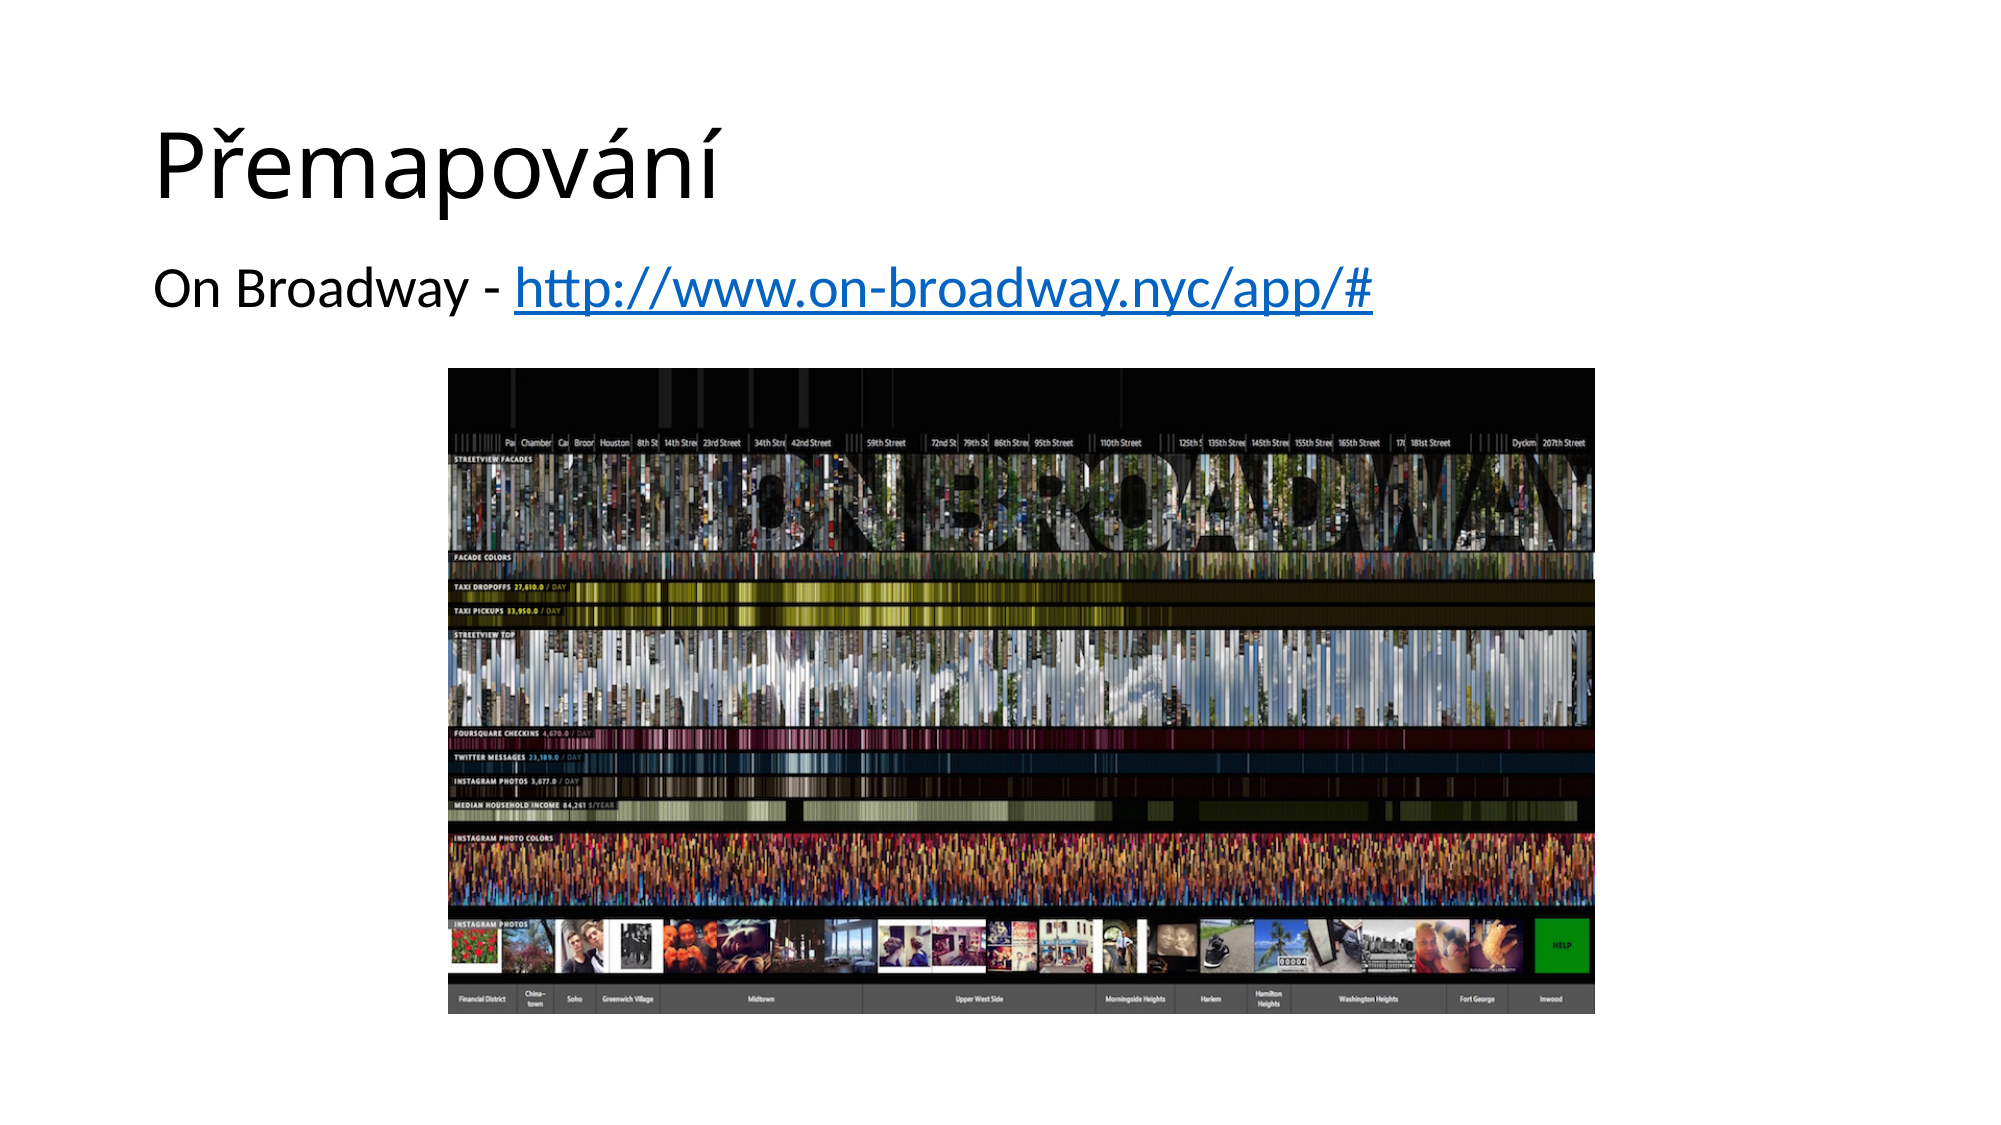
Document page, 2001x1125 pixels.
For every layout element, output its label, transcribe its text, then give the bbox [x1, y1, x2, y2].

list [448, 368, 1595, 1014]
title Přemapování [137, 59, 1863, 278]
text_box On Broadway - http://www.on-broadway.nyc/app/# [138, 241, 1389, 327]
